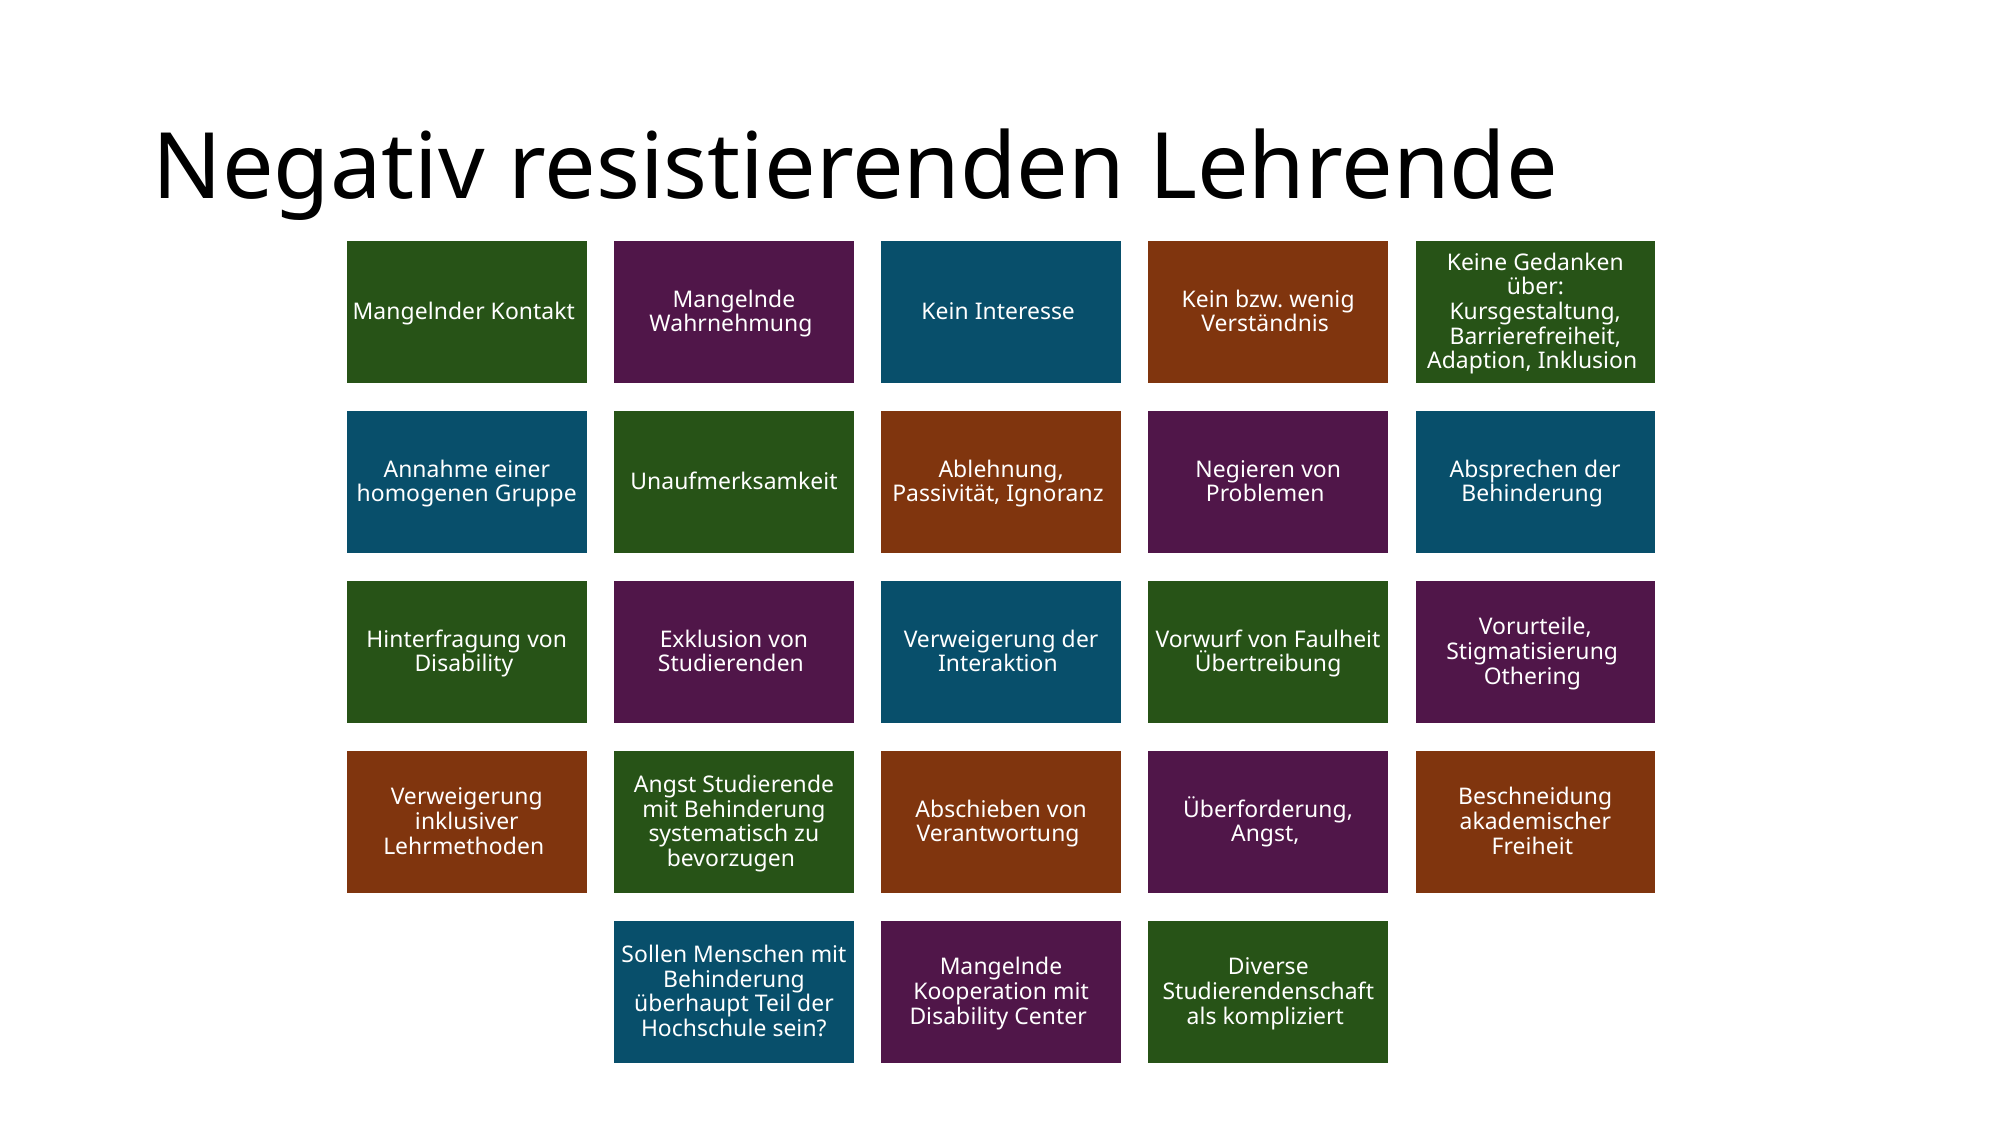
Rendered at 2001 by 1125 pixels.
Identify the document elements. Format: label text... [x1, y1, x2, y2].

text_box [221, 238, 1782, 1066]
title Negativ resistierenden Lehrende [137, 59, 1863, 278]
